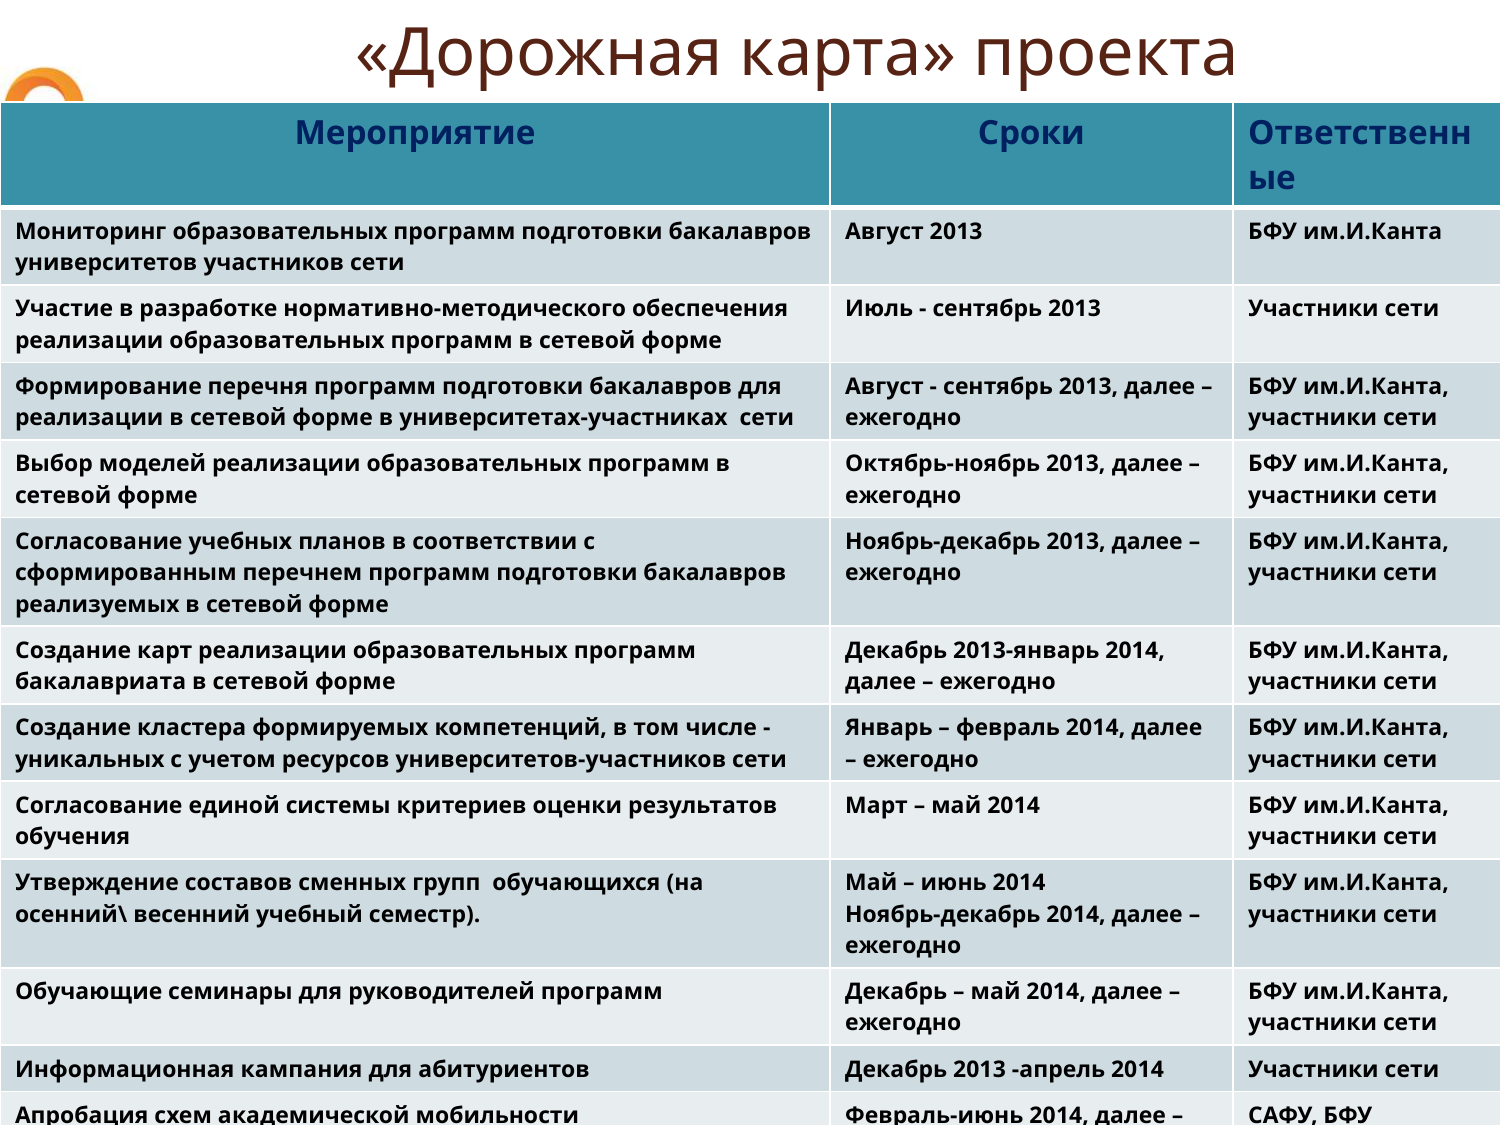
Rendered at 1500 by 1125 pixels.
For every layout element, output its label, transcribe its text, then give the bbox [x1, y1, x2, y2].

table_cell БФУ им.И.Канта [1234, 210, 1500, 284]
table_cell БФУ им.И.Канта, участники сети [1234, 518, 1500, 625]
table_cell Август - сентябрь 2013, далее – ежегодно [831, 363, 1232, 439]
table_cell Информационная кампания для абитуриентов [1, 1046, 829, 1091]
table_header Сроки [831, 103, 1232, 205]
table_cell Выбор моделей реализации образовательных программ в сетевой форме [1, 441, 829, 517]
table_cell Создание карт реализации образовательных программ бакалавриата в сетевой форме [1, 627, 829, 703]
table_cell Декабрь 2013-январь 2014, далее – ежегодно [831, 627, 1232, 703]
table_cell Согласование единой системы критериев оценки результатов обучения [1, 782, 829, 858]
table_cell Декабрь – май 2014, далее – ежегодно [831, 969, 1232, 1044]
table_cell Участники сети [1234, 286, 1500, 362]
table_cell Февраль-июнь 2014, далее – ежегодно [831, 1092, 1232, 1125]
table_cell Утверждение составов сменных групп обучающихся (на осенний\ весенний учебный семестр). [1, 860, 829, 967]
table_cell Январь – февраль 2014, далее – ежегодно [831, 705, 1232, 780]
table_cell Июль - сентябрь 2013 [831, 286, 1232, 362]
table_cell БФУ им.И.Канта, участники сети [1234, 441, 1500, 517]
table_cell Мониторинг образовательных программ подготовки бакалавров университетов участников сети [1, 210, 829, 284]
table_cell Апробация схем академической мобильности [1, 1092, 829, 1125]
table_cell Декабрь 2013 -апрель 2014 [831, 1046, 1232, 1091]
table_cell Ноябрь-декабрь 2013, далее – ежегодно [831, 518, 1232, 625]
table_cell Октябрь-ноябрь 2013, далее – ежегодно [831, 441, 1232, 517]
table_cell БФУ им.И.Канта, участники сети [1234, 363, 1500, 439]
table_cell БФУ им.И.Канта, участники сети [1234, 705, 1500, 780]
table_cell Формирование перечня программ подготовки бакалавров для реализации в сетевой форме в университетах-участниках сети [1, 363, 829, 439]
table_cell Участники сети [1234, 1046, 1500, 1091]
picture [0, 0, 1500, 101]
title «Дорожная карта» проекта [112, 7, 1483, 90]
table_cell Май – июнь 2014 Ноябрь-декабрь 2014, далее – ежегодно [831, 860, 1232, 967]
table_header Ответственные [1234, 103, 1500, 205]
table_cell БФУ им.И.Канта, участники сети [1234, 969, 1500, 1044]
table_header Мероприятие [1, 103, 829, 205]
table_cell Обучающие семинары для руководителей программ [1, 969, 829, 1044]
table_cell Август 2013 [831, 210, 1232, 284]
table_cell БФУ им.И.Канта, участники сети [1234, 782, 1500, 858]
table_cell БФУ им.И.Канта, участники сети [1234, 860, 1500, 967]
table_cell САФУ, БФУ им.И.Канта [1234, 1092, 1500, 1125]
table_cell БФУ им.И.Канта, участники сети [1234, 627, 1500, 703]
table_cell Создание кластера формируемых компетенций, в том числе - уникальных с учетом ресурсов университетов-участников сети [1, 705, 829, 780]
table_cell Участие в разработке нормативно-методического обеспечения реализации образовательных программ в сетевой форме [1, 286, 829, 362]
table_cell Согласование учебных планов в соответствии с сформированным перечнем программ подготовки бакалавров реализуемых в сетевой форме [1, 518, 829, 625]
table_cell Март – май 2014 [831, 782, 1232, 858]
